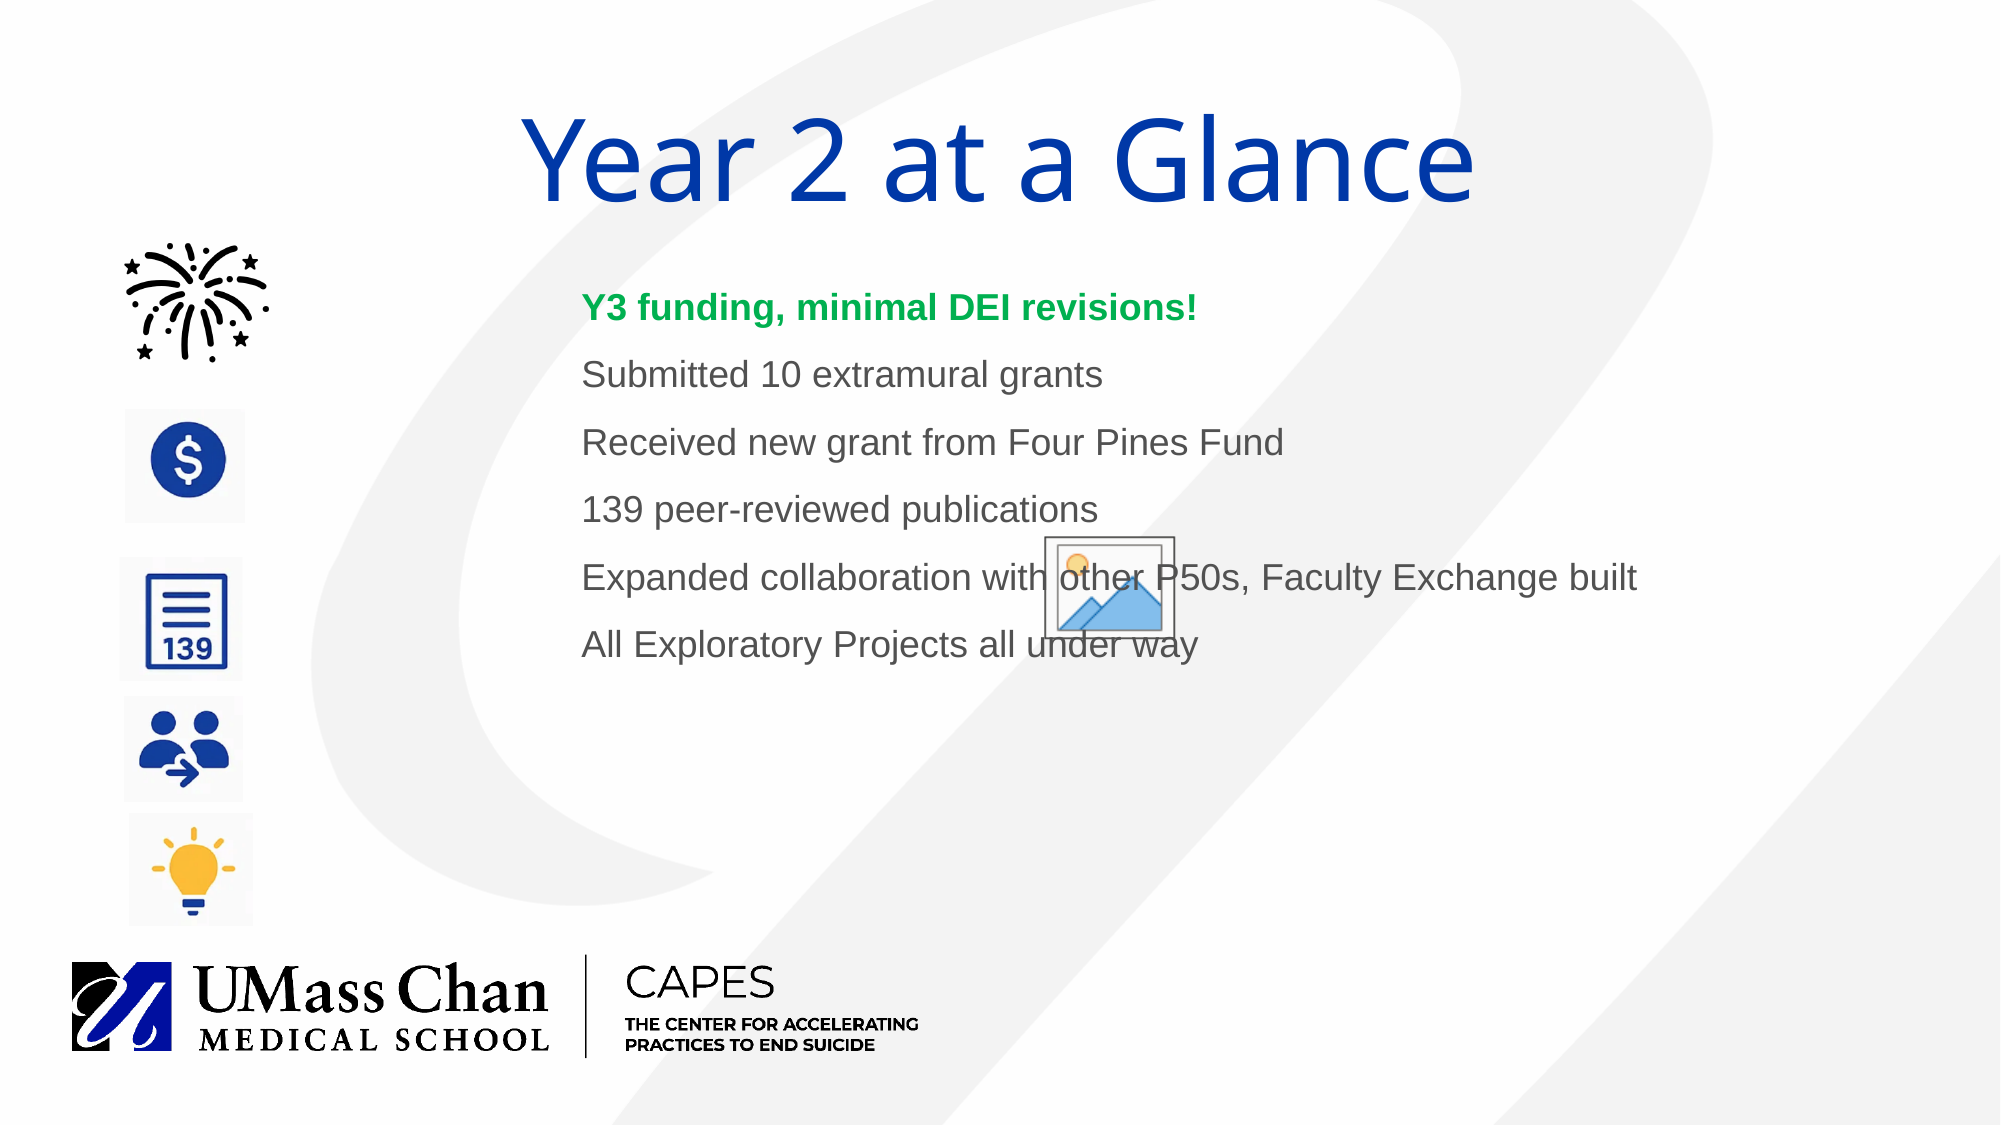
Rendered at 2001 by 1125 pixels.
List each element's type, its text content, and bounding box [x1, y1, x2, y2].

title Year 2 at a Glance [324, 95, 1675, 252]
picture [0, 0, 2001, 1125]
